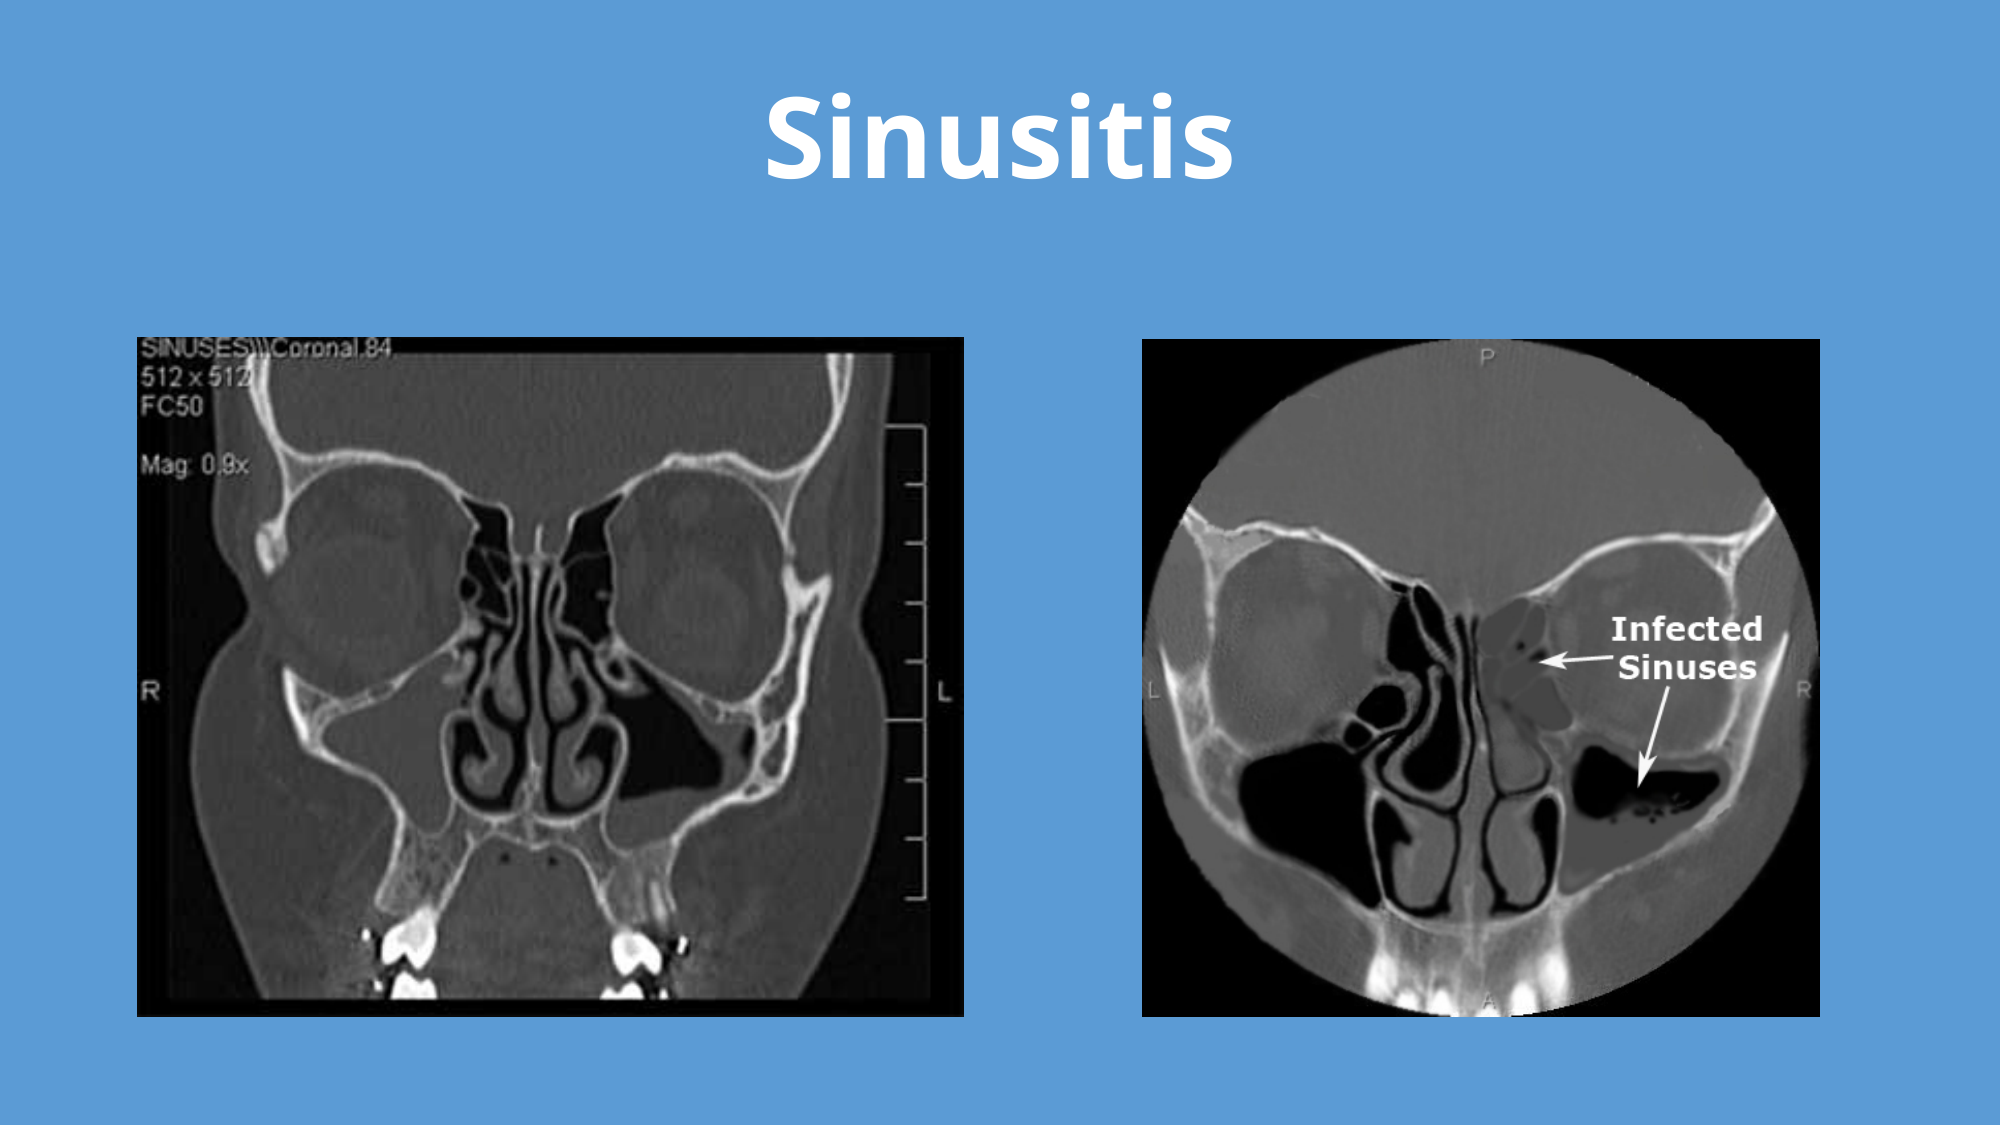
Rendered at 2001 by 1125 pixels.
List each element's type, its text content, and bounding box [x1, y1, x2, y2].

title Sinusitis [137, 33, 1863, 252]
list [137, 337, 964, 1017]
picture [1142, 339, 1820, 1017]
